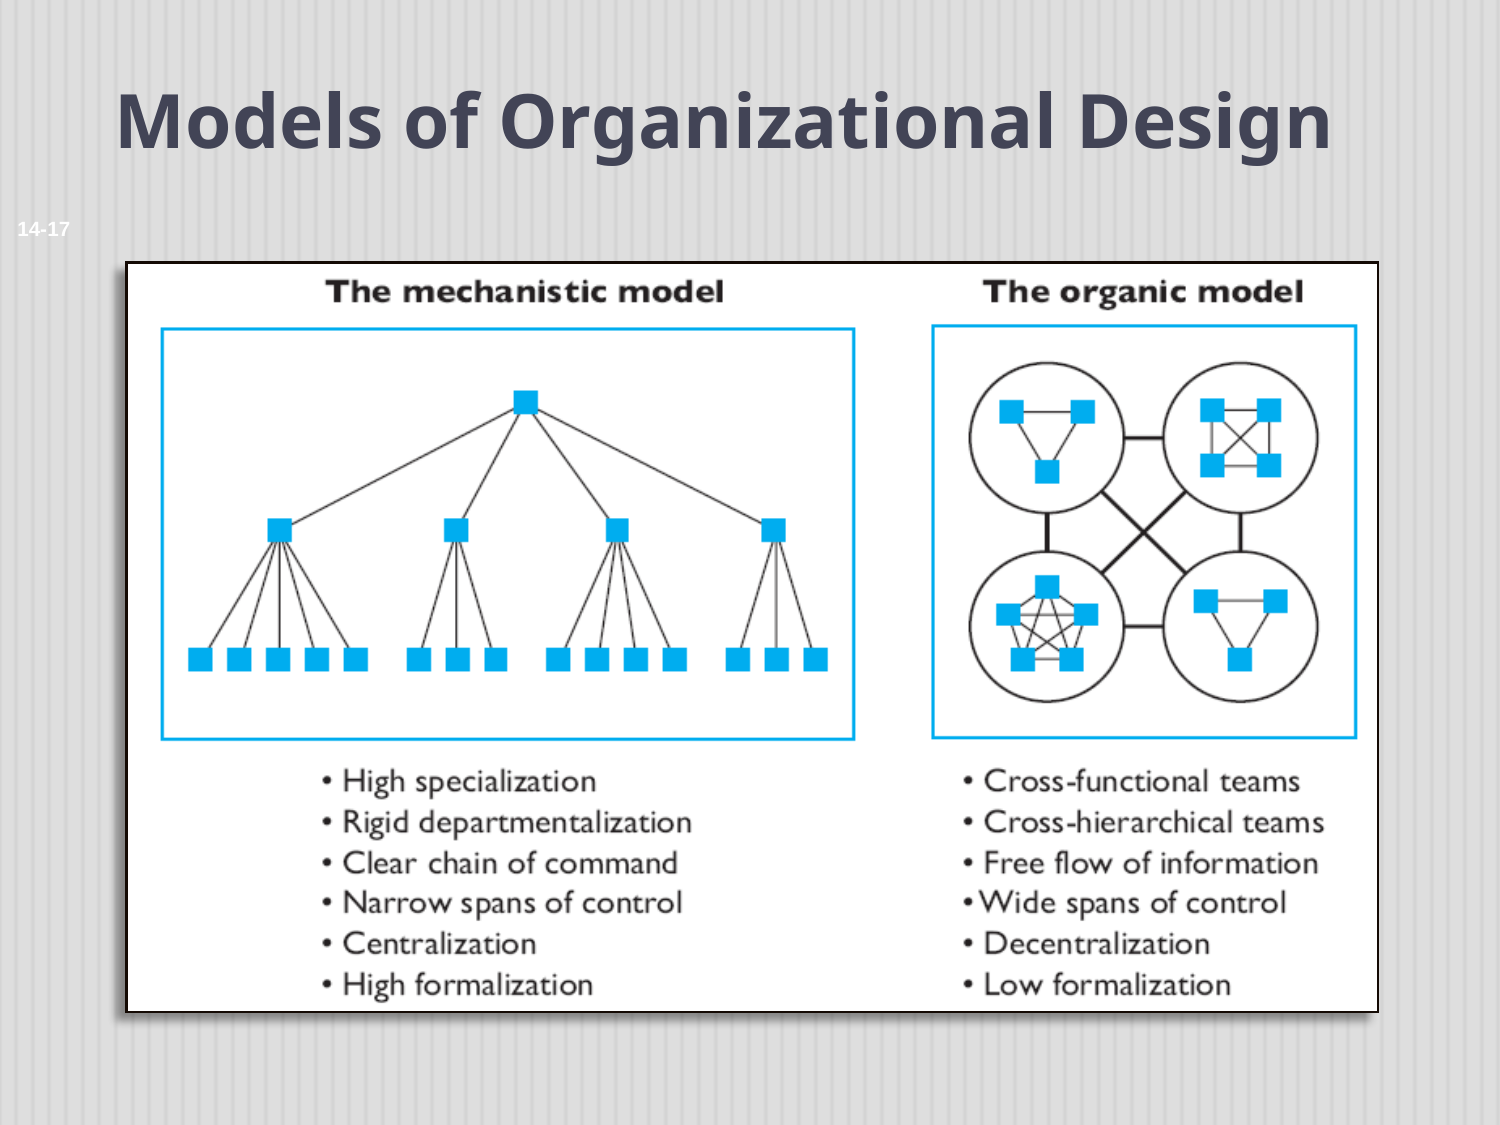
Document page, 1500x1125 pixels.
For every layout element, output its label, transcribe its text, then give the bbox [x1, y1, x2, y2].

title Models of Organizational Design [99, 37, 1438, 201]
picture [127, 263, 1378, 1011]
slide_number 14-17 [0, 208, 88, 249]
